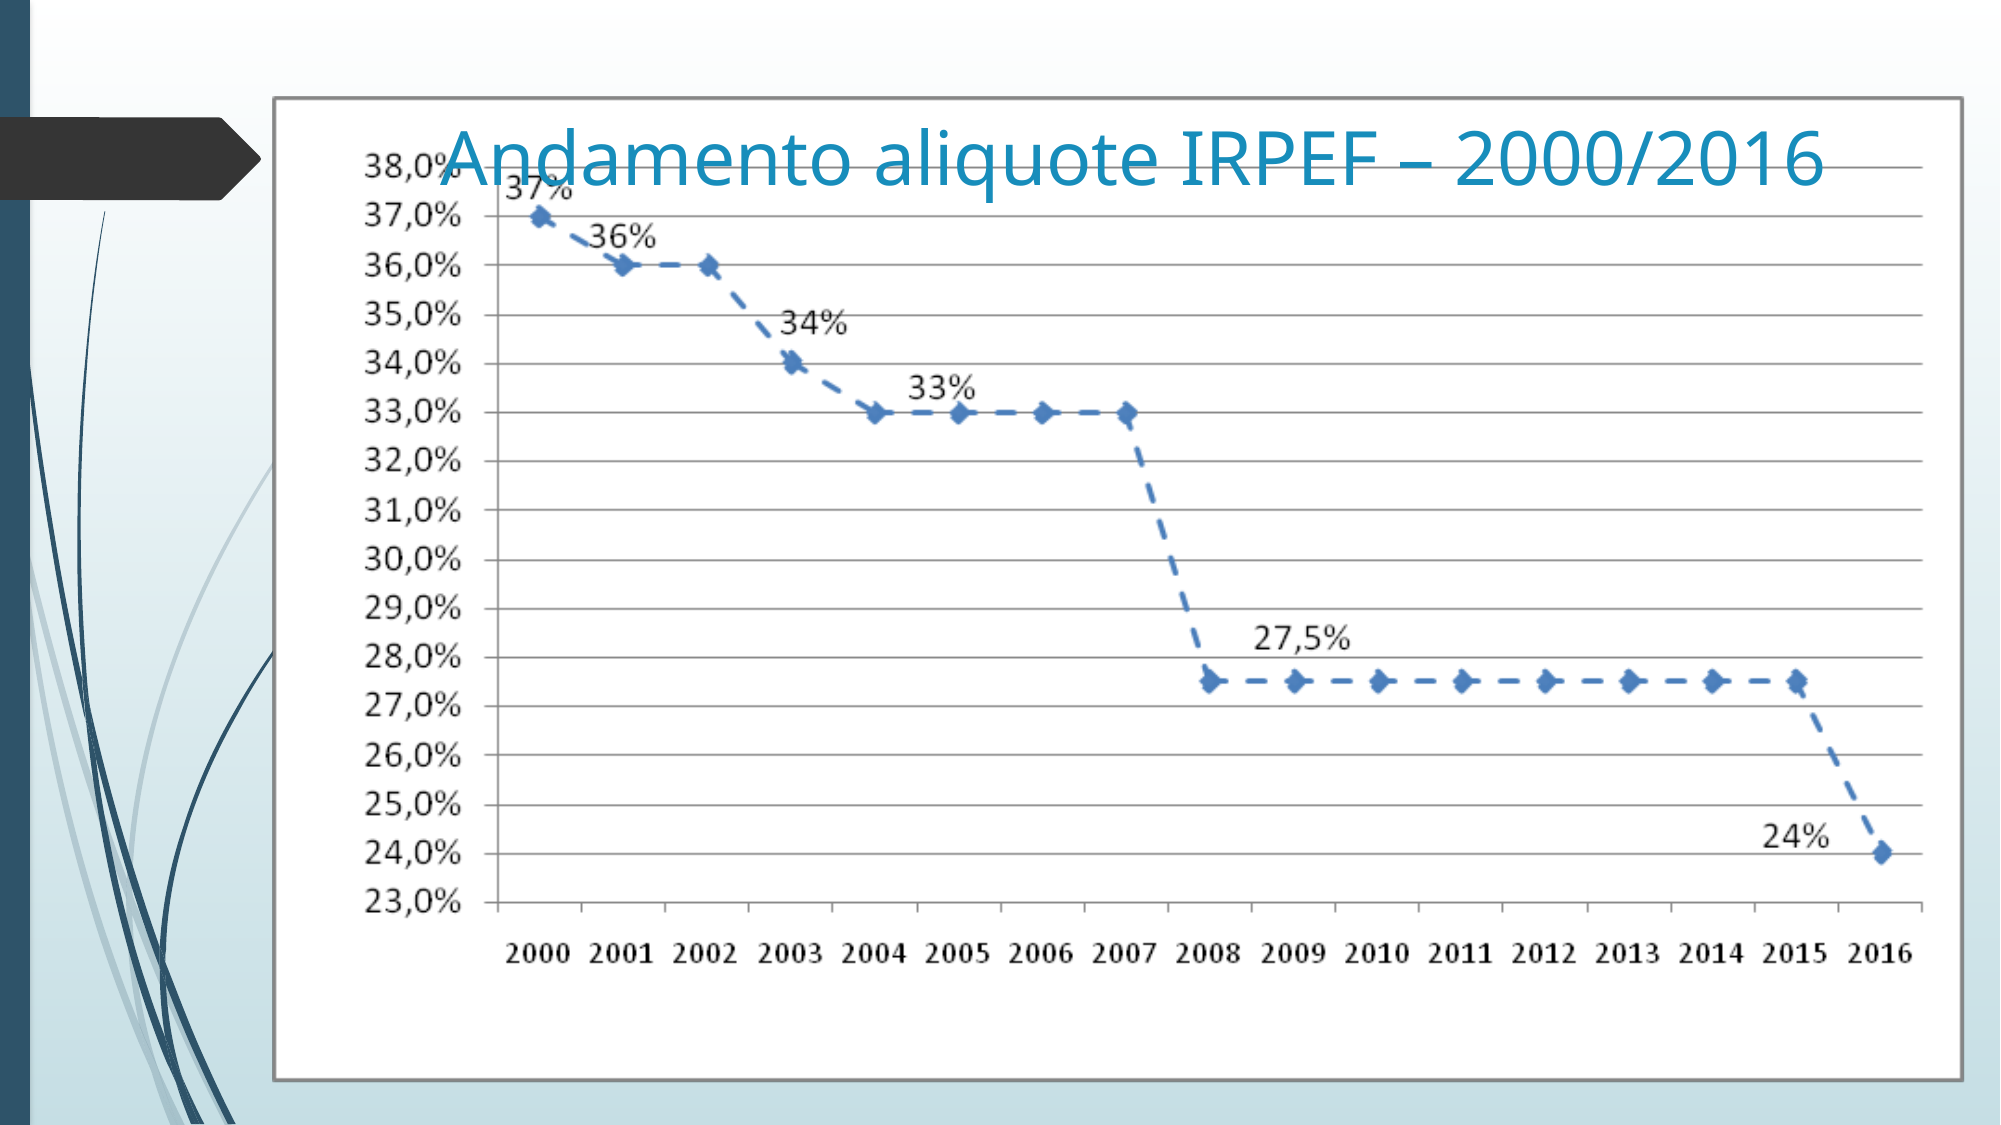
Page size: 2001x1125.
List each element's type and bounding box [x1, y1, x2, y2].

picture [271, 95, 1966, 1084]
